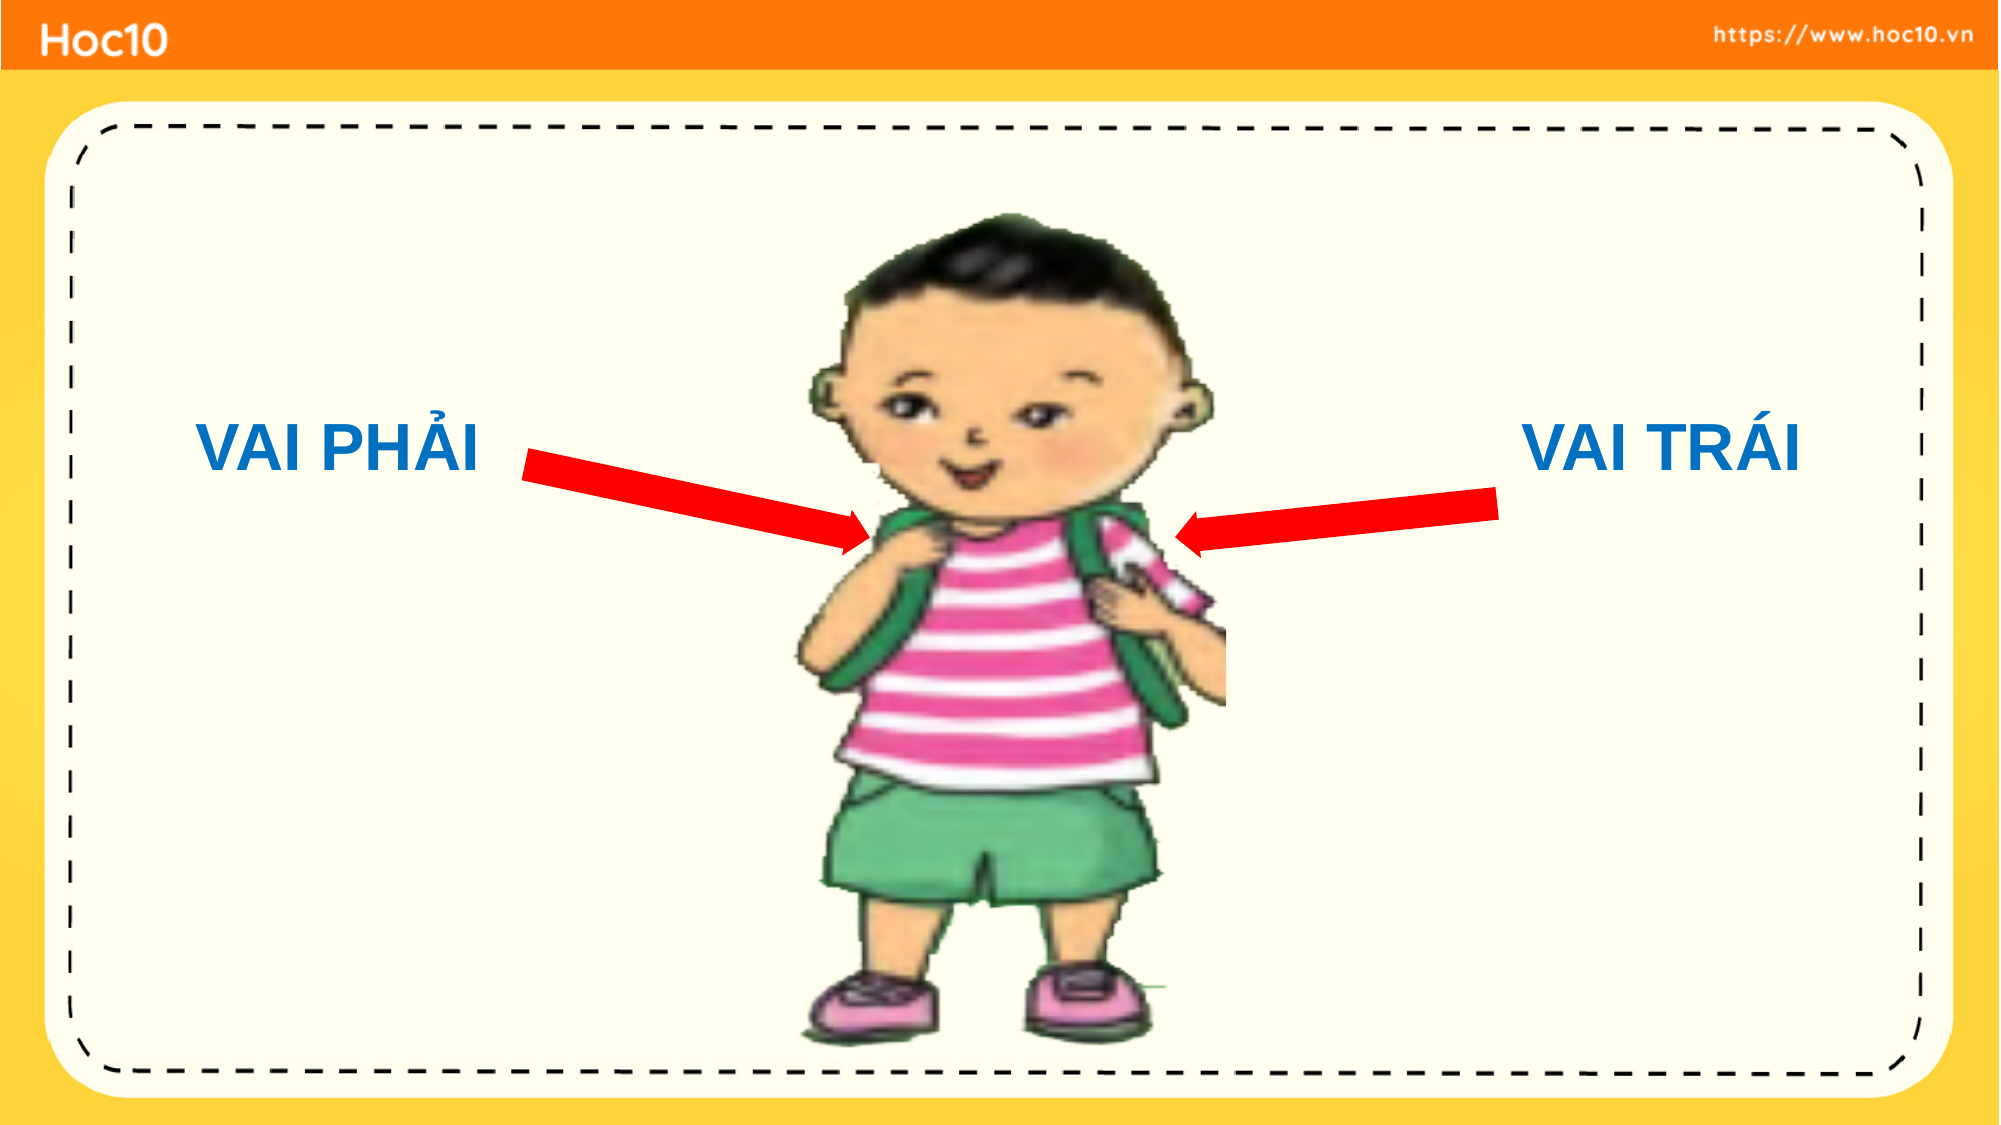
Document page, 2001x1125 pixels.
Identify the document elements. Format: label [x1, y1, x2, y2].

picture [0, 0, 2000, 1125]
list [742, 182, 1227, 1079]
